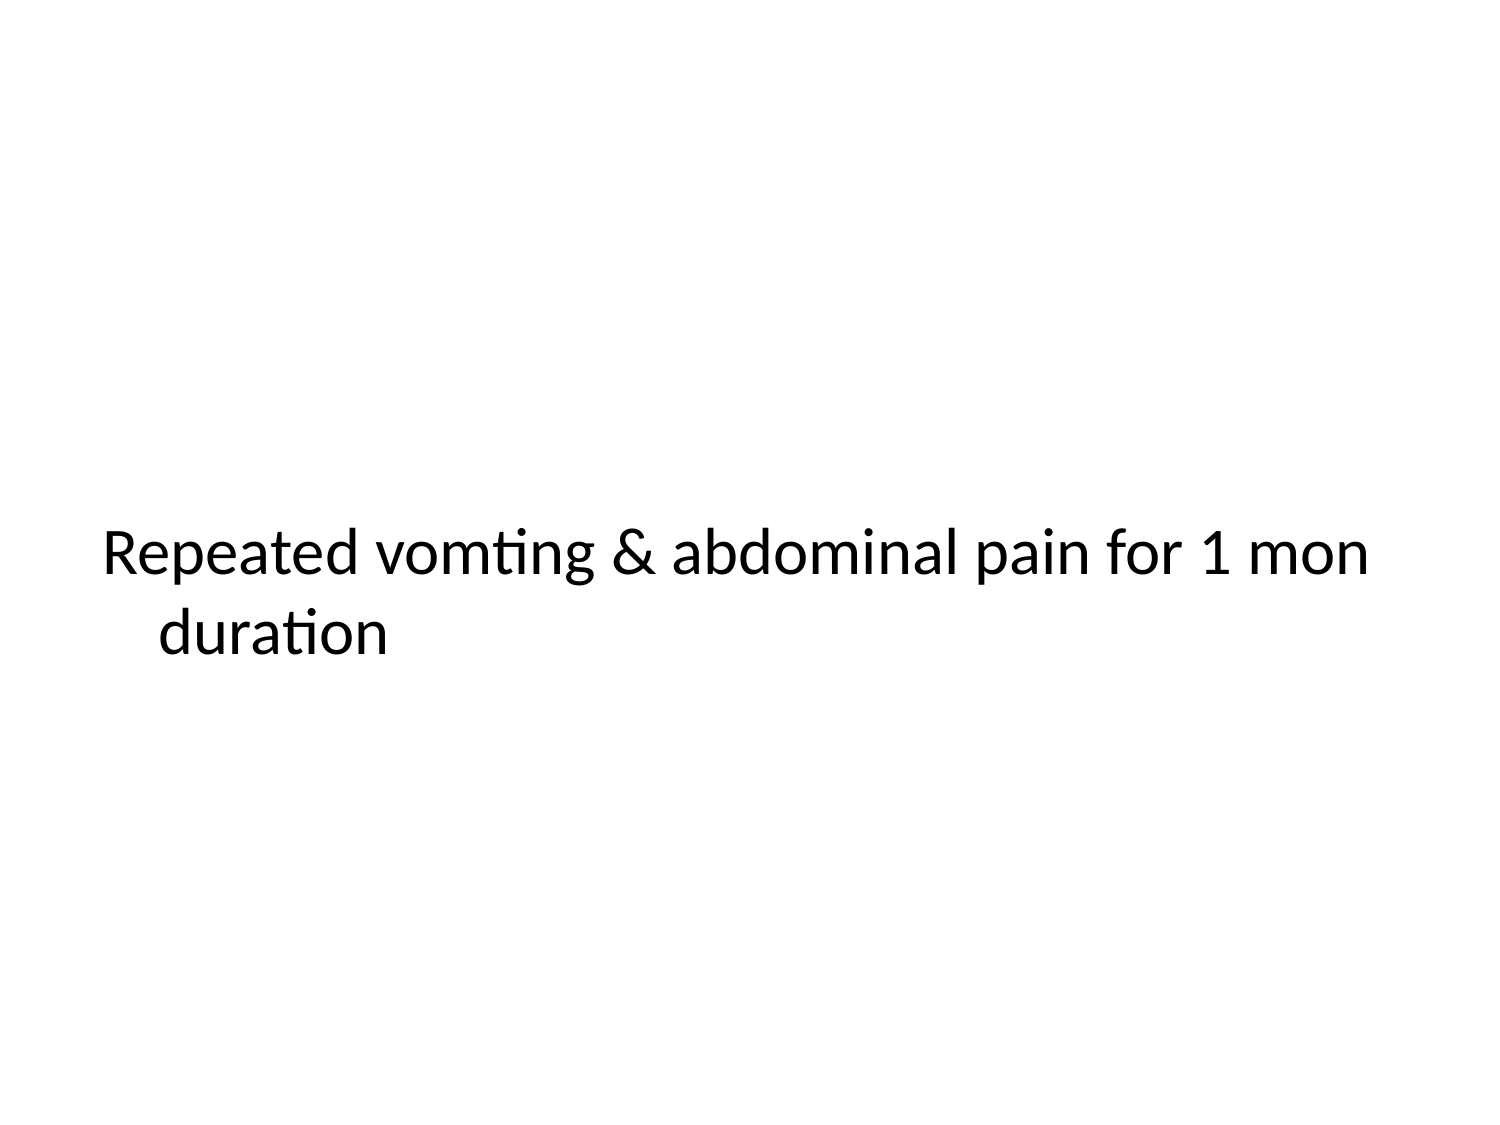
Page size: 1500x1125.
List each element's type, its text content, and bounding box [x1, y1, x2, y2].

list Repeated vomting & abdominal pain for 1 mon duration [87, 500, 1438, 1005]
